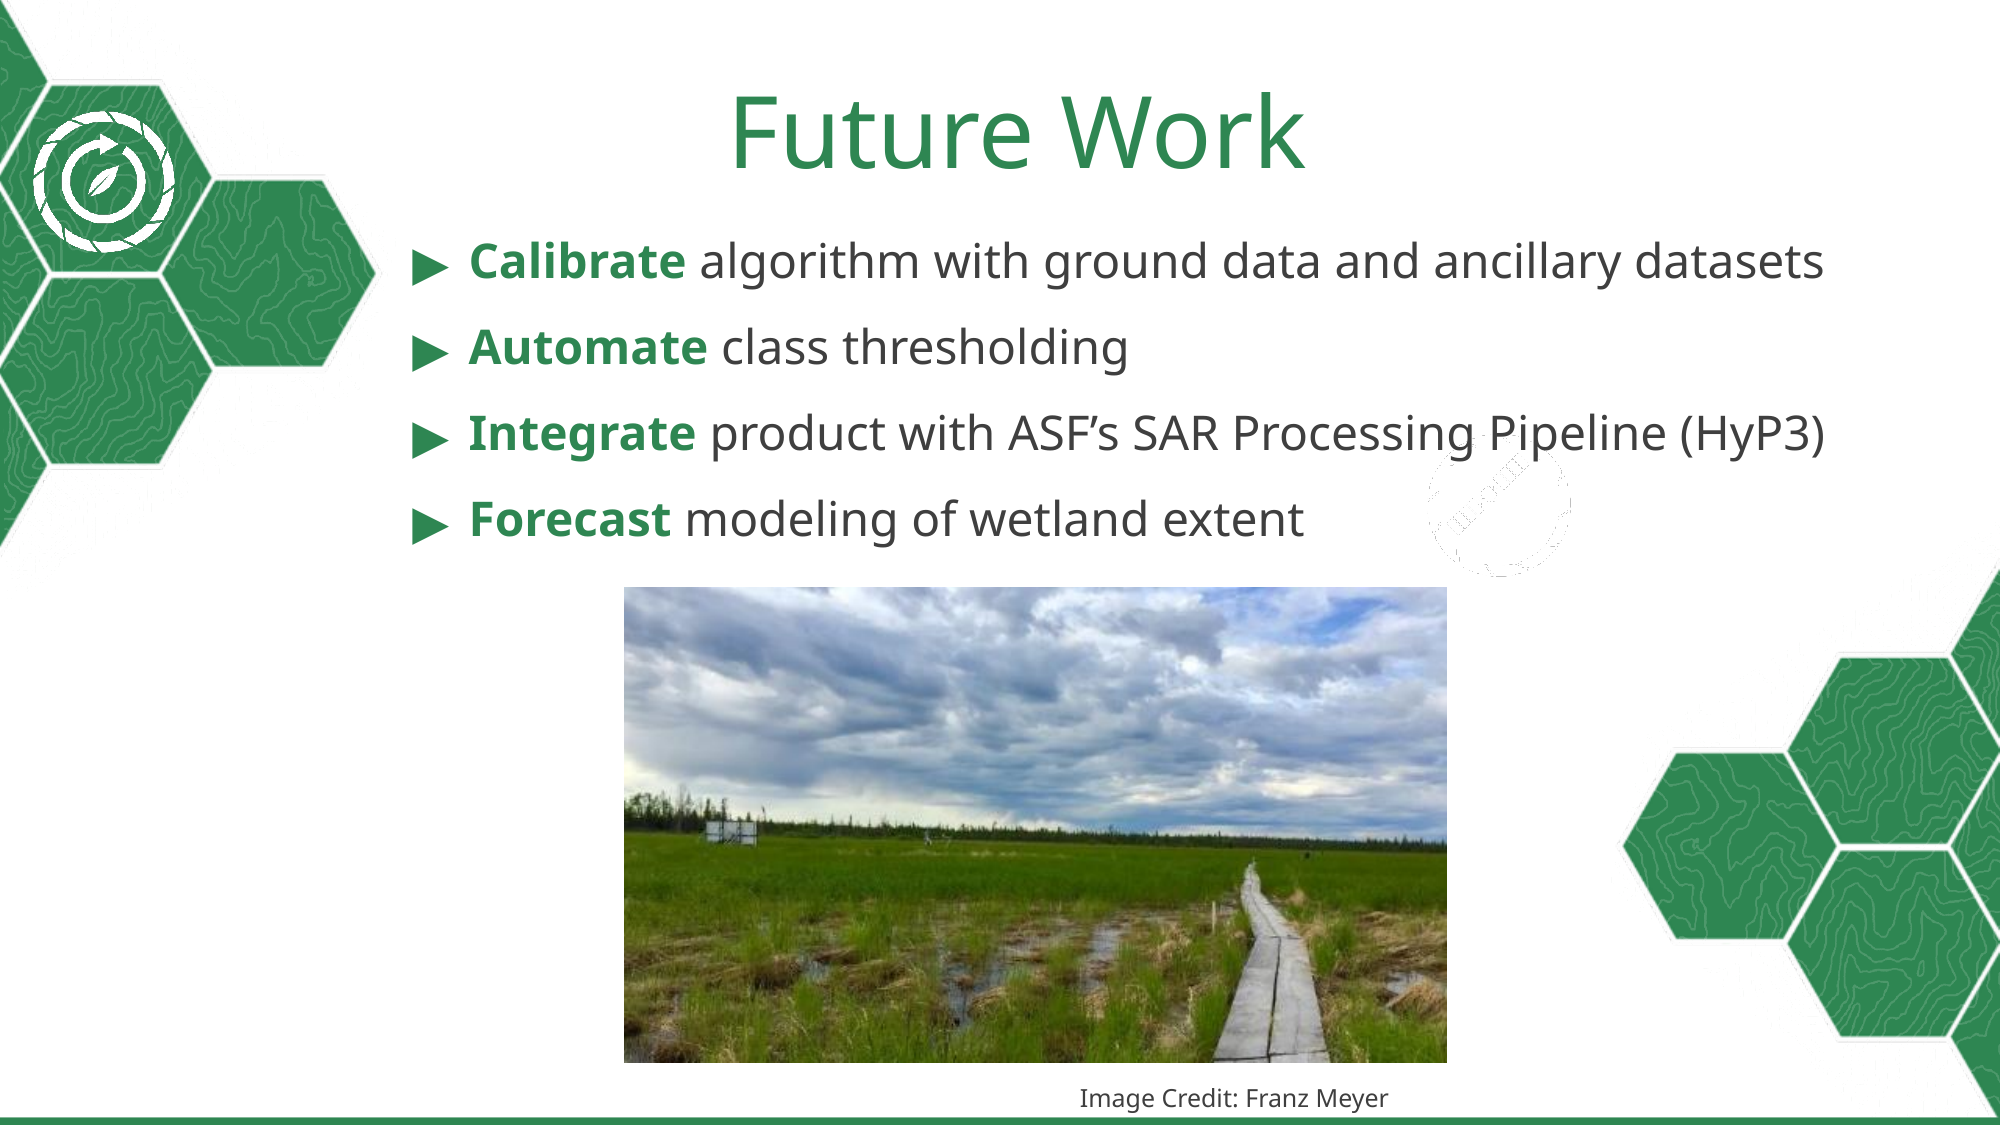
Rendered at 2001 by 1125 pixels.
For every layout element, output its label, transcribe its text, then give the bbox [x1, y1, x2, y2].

list Calibrate algorithm with ground data and ancillary datasets Automate class thresholding Integrate product with ASF’s SAR Processing Pipeline (HyP3) Forecast modeling of wetland extent [397, 136, 1980, 426]
picture [0, 0, 2000, 1117]
title Future Work [397, 4, 1638, 136]
text_box Image Credit: Franz Meyer [1064, 1074, 1482, 1125]
